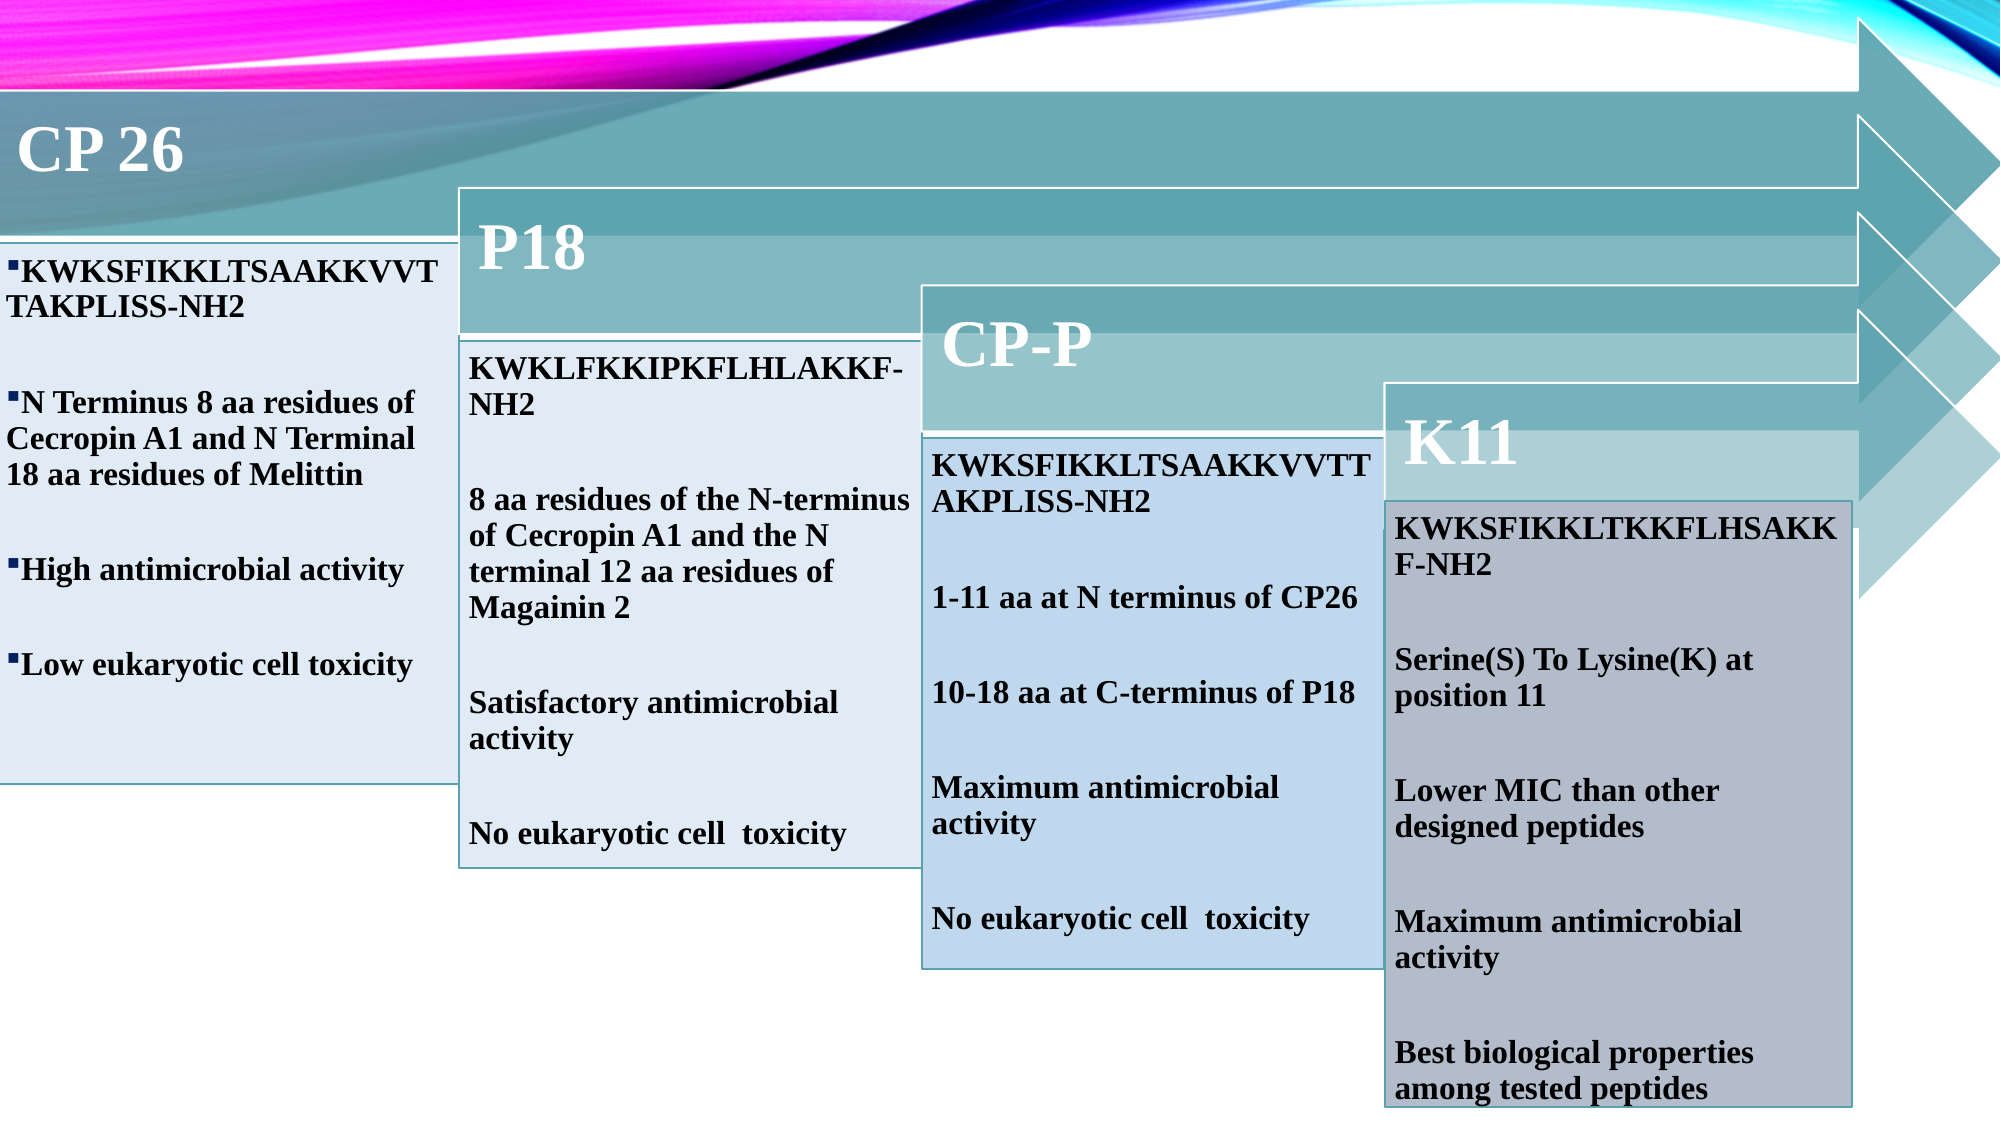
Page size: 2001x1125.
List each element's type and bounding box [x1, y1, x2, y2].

list [0, 0, 2000, 1125]
